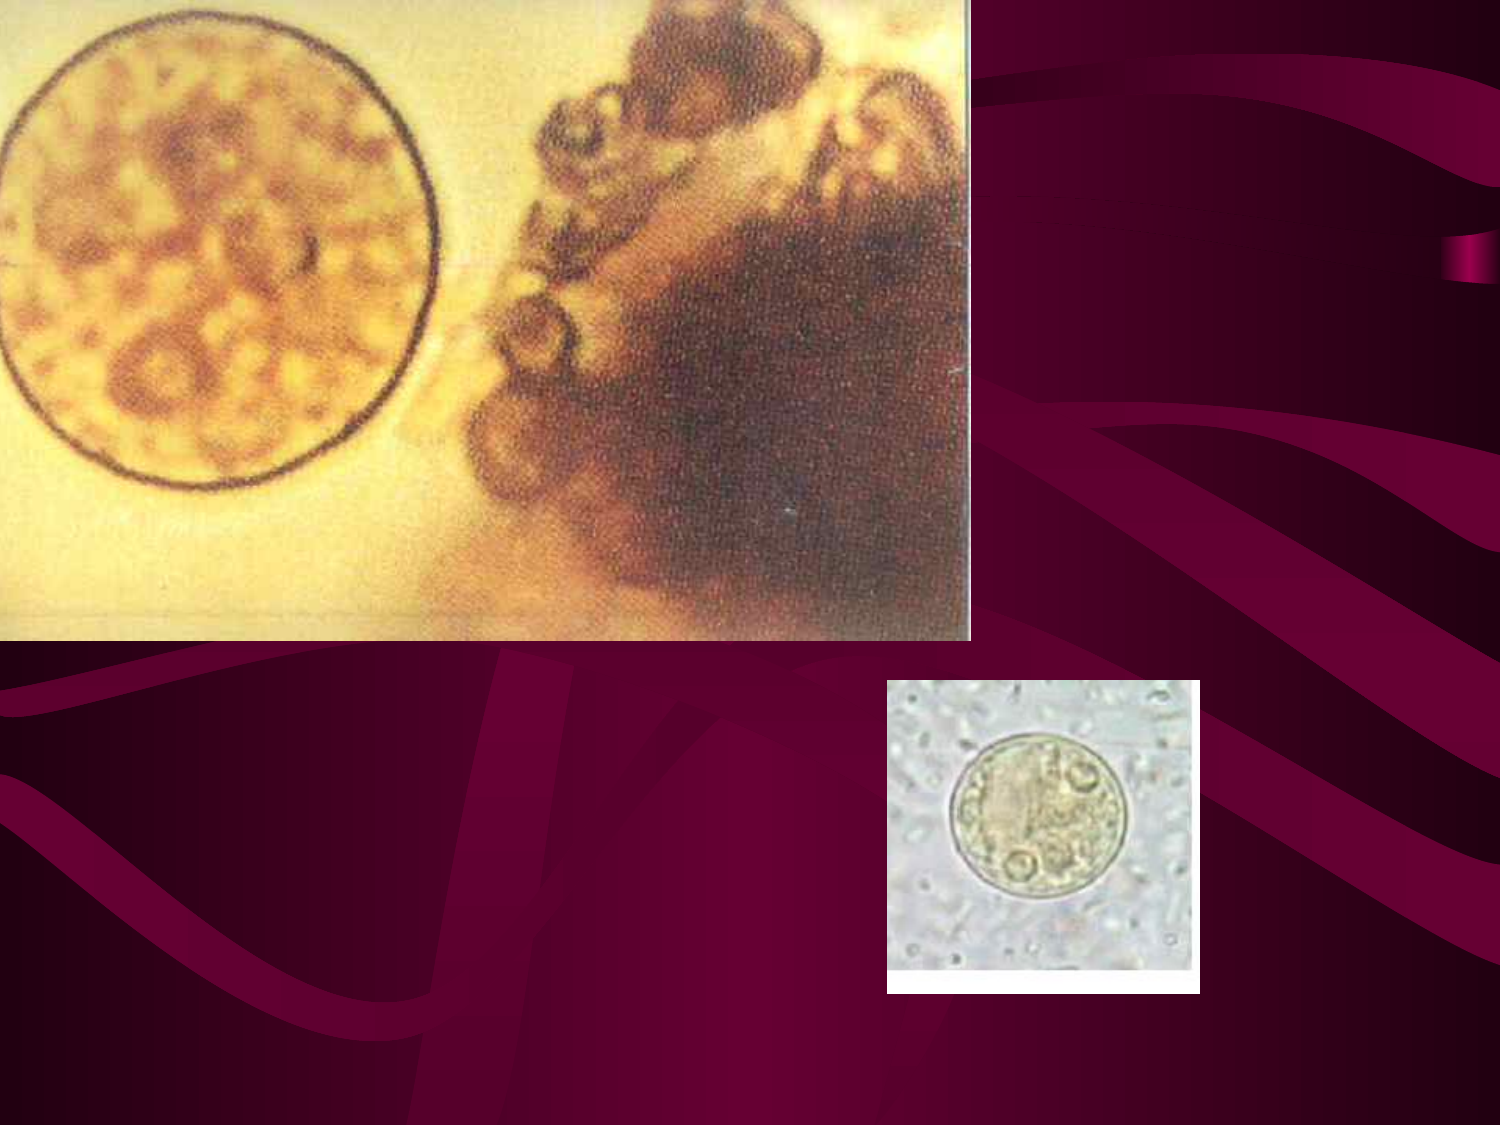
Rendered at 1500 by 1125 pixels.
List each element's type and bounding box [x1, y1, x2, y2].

picture [0, 0, 971, 641]
picture [887, 680, 1201, 994]
